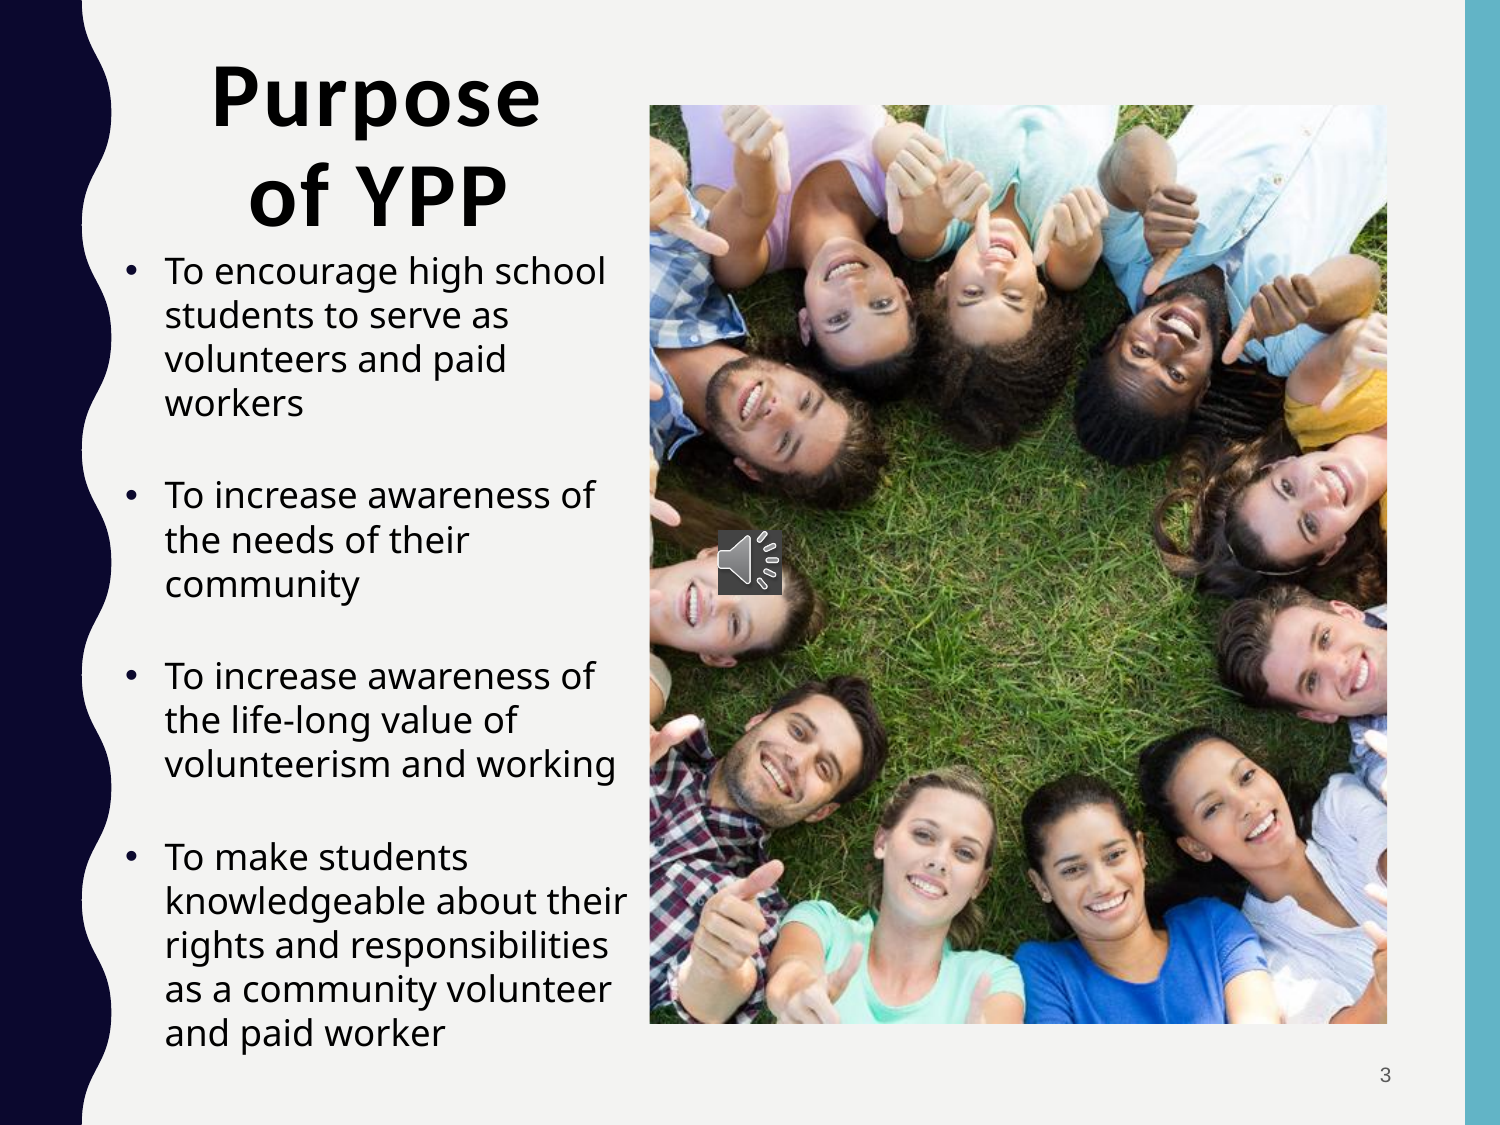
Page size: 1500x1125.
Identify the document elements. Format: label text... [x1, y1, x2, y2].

picture [649, 105, 1388, 1024]
slide_number 3 [1059, 1045, 1407, 1103]
list To encourage high school students to serve as volunteers and paid workers To increase awareness of the needs of their community To increase awareness of the life-long value of volunteerism and working To make students knowledgeable about their rights and responsibilities as a community volunteer and paid worker [110, 240, 647, 1103]
title Purpose of YPP [170, 40, 587, 240]
